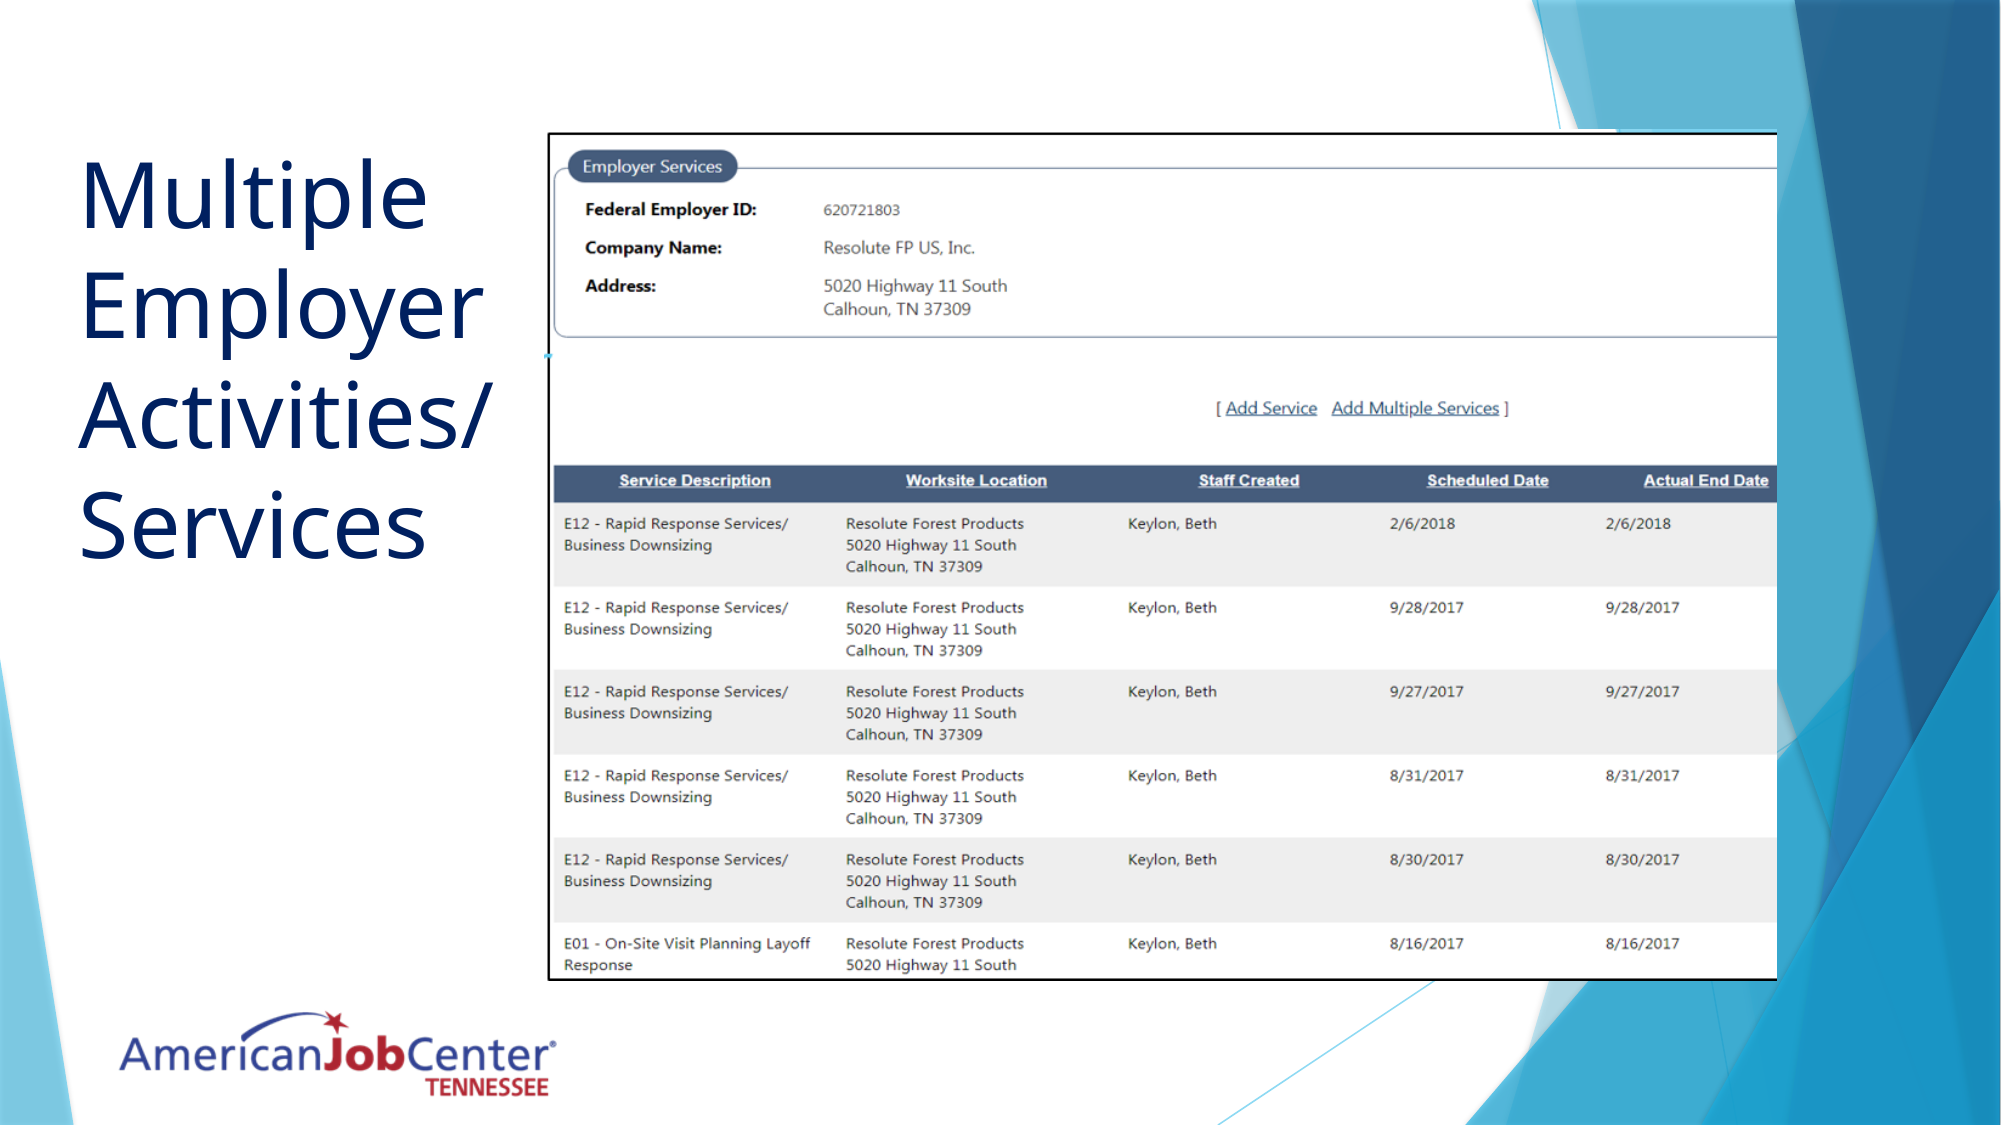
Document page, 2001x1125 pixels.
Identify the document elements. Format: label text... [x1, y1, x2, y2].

picture [543, 129, 1777, 981]
picture [110, 1005, 562, 1102]
text_box Multiple Employer Activities/ Services [63, 129, 533, 484]
